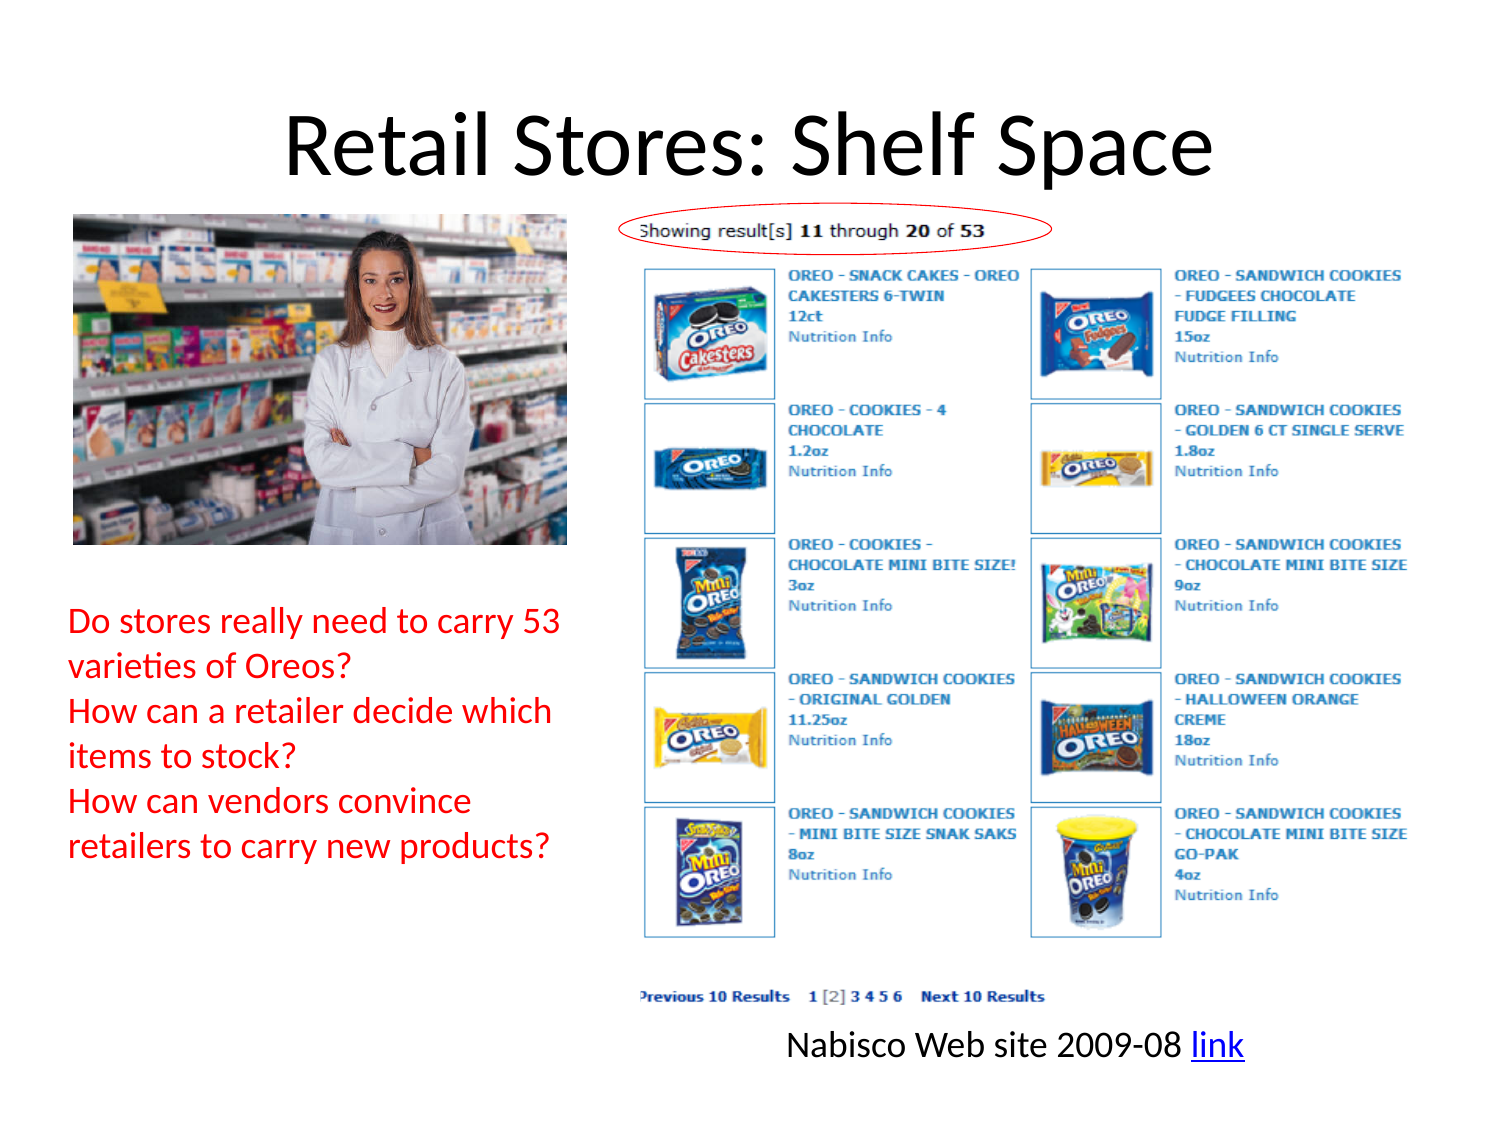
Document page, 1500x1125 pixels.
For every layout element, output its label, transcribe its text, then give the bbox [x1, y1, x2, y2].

text_box [616, 216, 635, 241]
title Retail Stores: Shelf Space [75, 45, 1425, 233]
text_box Do stores really need to carry 53 varieties of Oreos? How can a retailer decide which items to stock? How can vendors convince retailers to carry new products? [53, 589, 591, 874]
text_box Nabisco Web site 2009-08 link [771, 1014, 1260, 1073]
picture [640, 198, 1429, 1005]
picture [73, 213, 568, 545]
